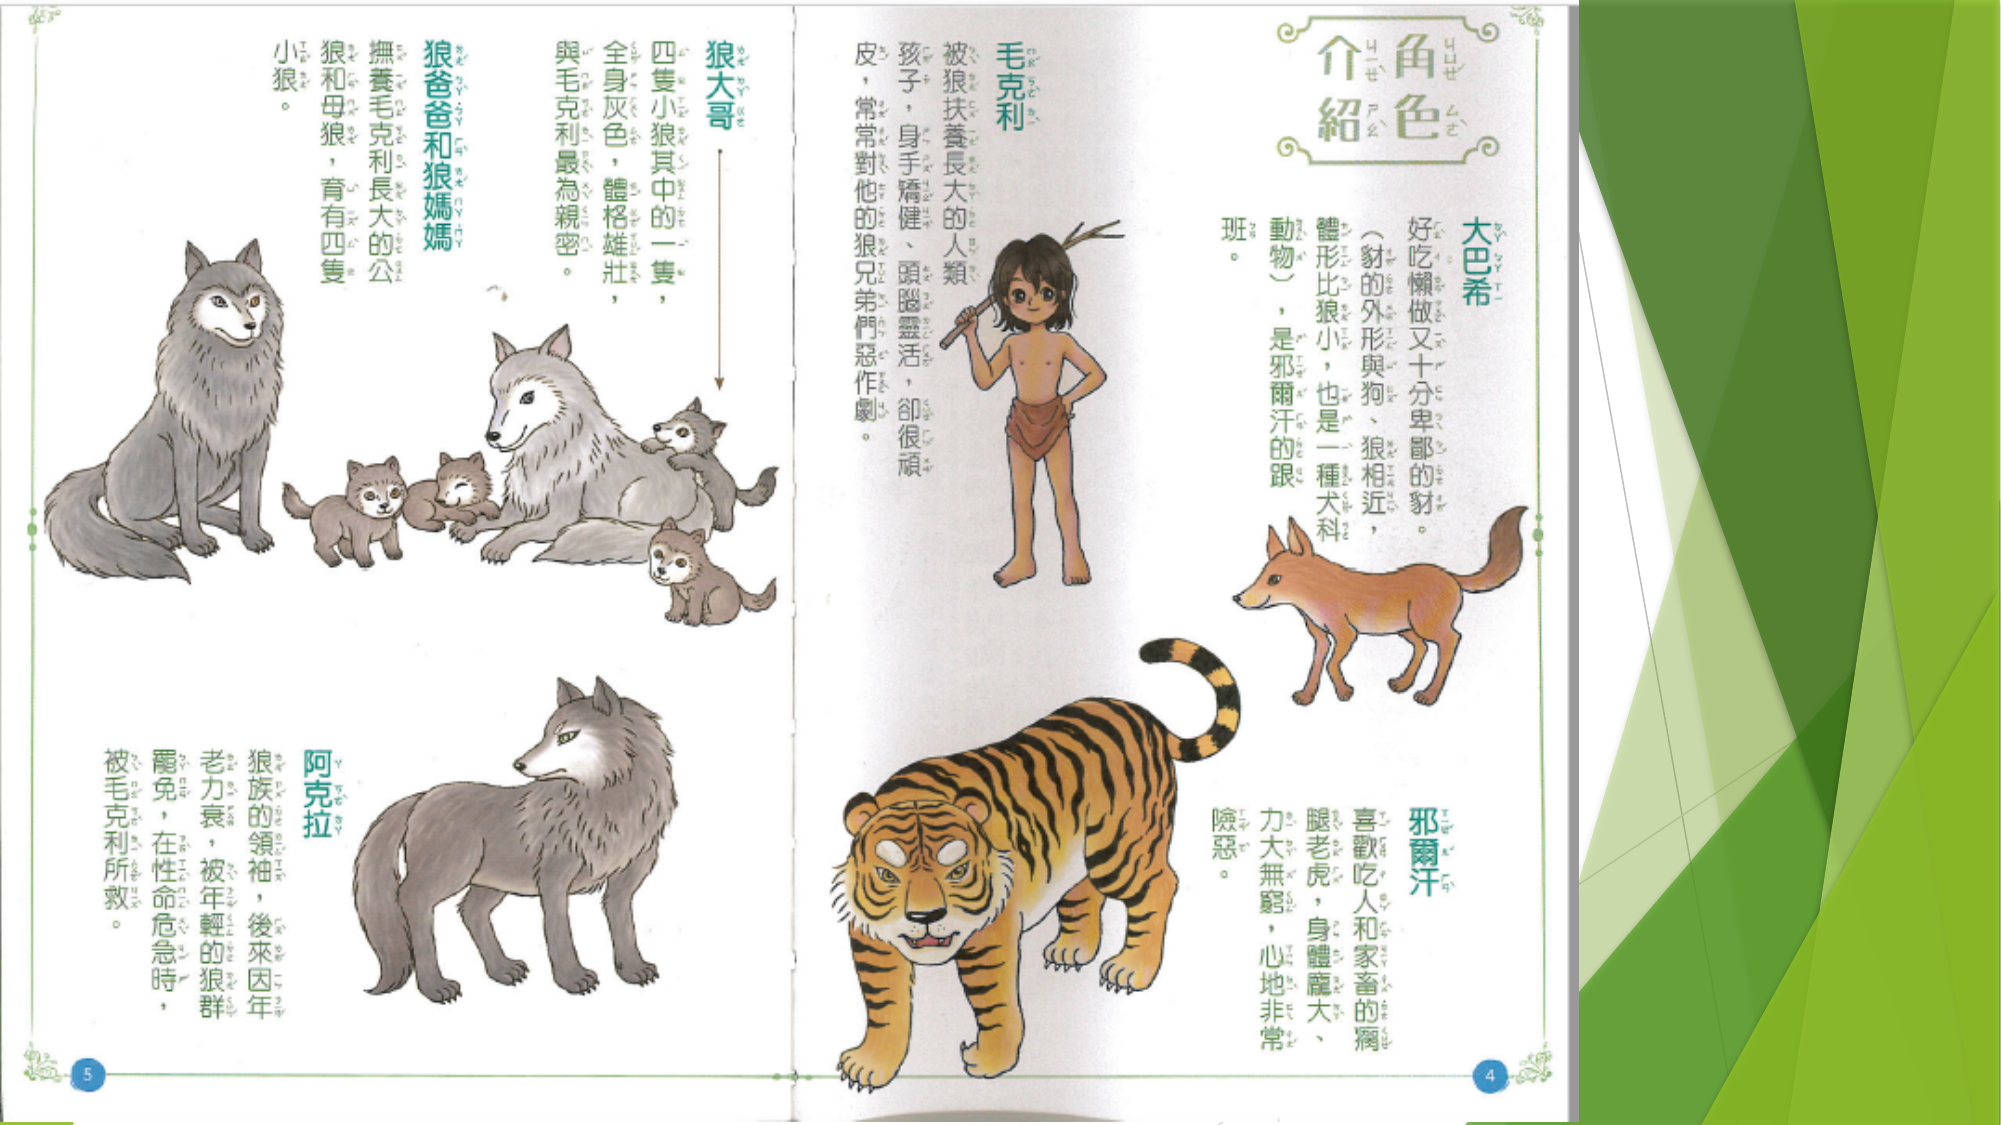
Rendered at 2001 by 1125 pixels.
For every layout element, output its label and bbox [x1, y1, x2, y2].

picture [0, 0, 1580, 1123]
